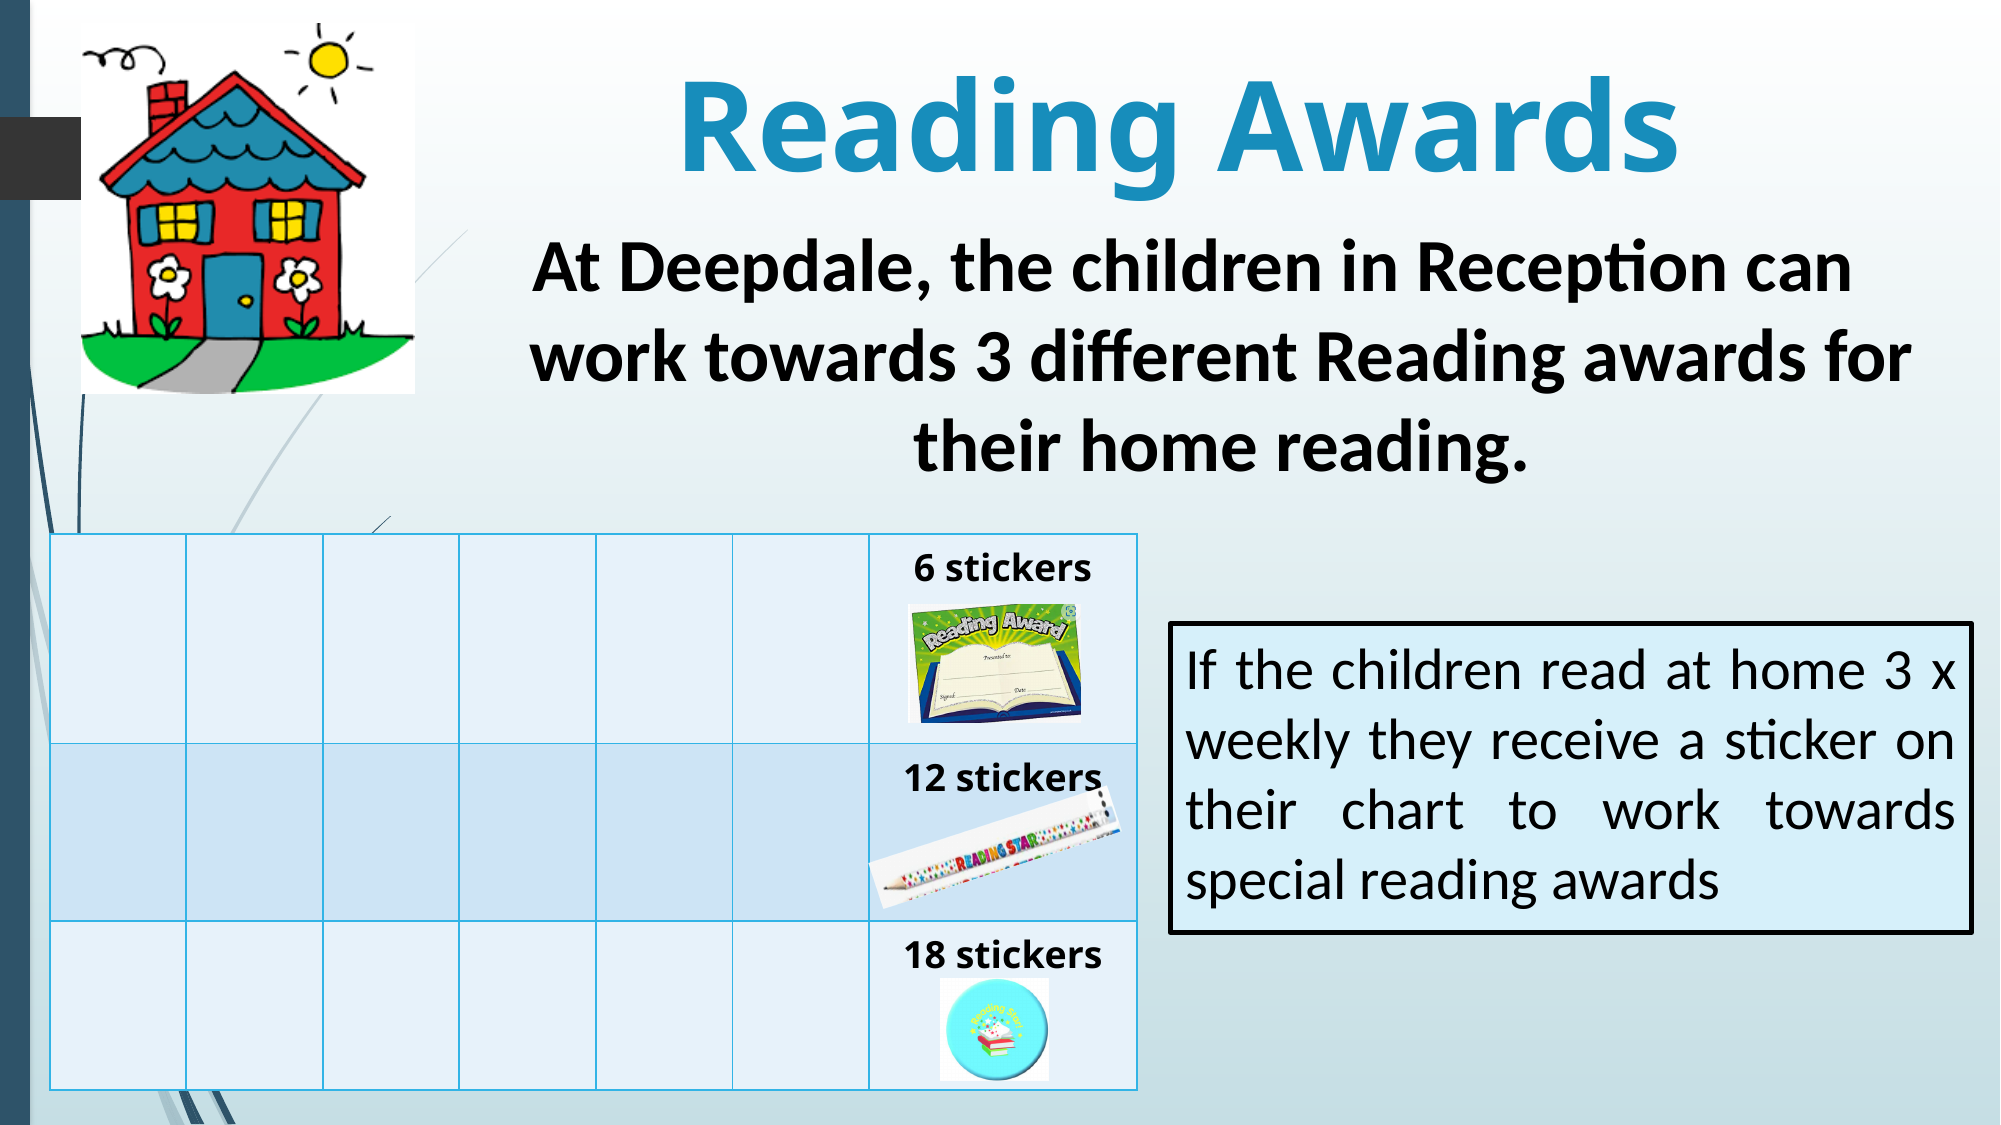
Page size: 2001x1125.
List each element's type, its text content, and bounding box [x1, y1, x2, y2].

table_cell [187, 744, 322, 920]
picture [81, 23, 415, 395]
table_cell [324, 922, 458, 1089]
table_cell [51, 922, 185, 1089]
table_header [460, 535, 595, 743]
table_cell [597, 922, 732, 1089]
title Reading Awards [419, 38, 1986, 250]
table_header [51, 535, 185, 743]
table_cell [187, 922, 322, 1089]
table_header [597, 535, 732, 743]
list At Deepdale, the children in Reception can work towards 3 different Reading awards for their home reading. [431, 208, 1957, 500]
table_cell [460, 744, 595, 920]
picture [869, 786, 1121, 908]
picture [908, 603, 1081, 723]
table_header [733, 535, 868, 743]
table_cell [51, 744, 185, 920]
table_cell [324, 744, 458, 920]
table_cell [597, 744, 732, 920]
picture [940, 977, 1050, 1081]
table_header [187, 535, 322, 743]
table_cell [460, 922, 595, 1089]
text_box If the children read at home 3 x weekly they receive a sticker on their chart to work towards special reading awards [1170, 623, 1972, 933]
table_cell 12 stickers [870, 744, 1136, 920]
table_cell 18 stickers [870, 922, 1136, 1089]
table_cell [733, 744, 868, 920]
table_header [324, 535, 458, 743]
table_cell [733, 922, 868, 1089]
table_header 6 stickers [870, 535, 1136, 743]
